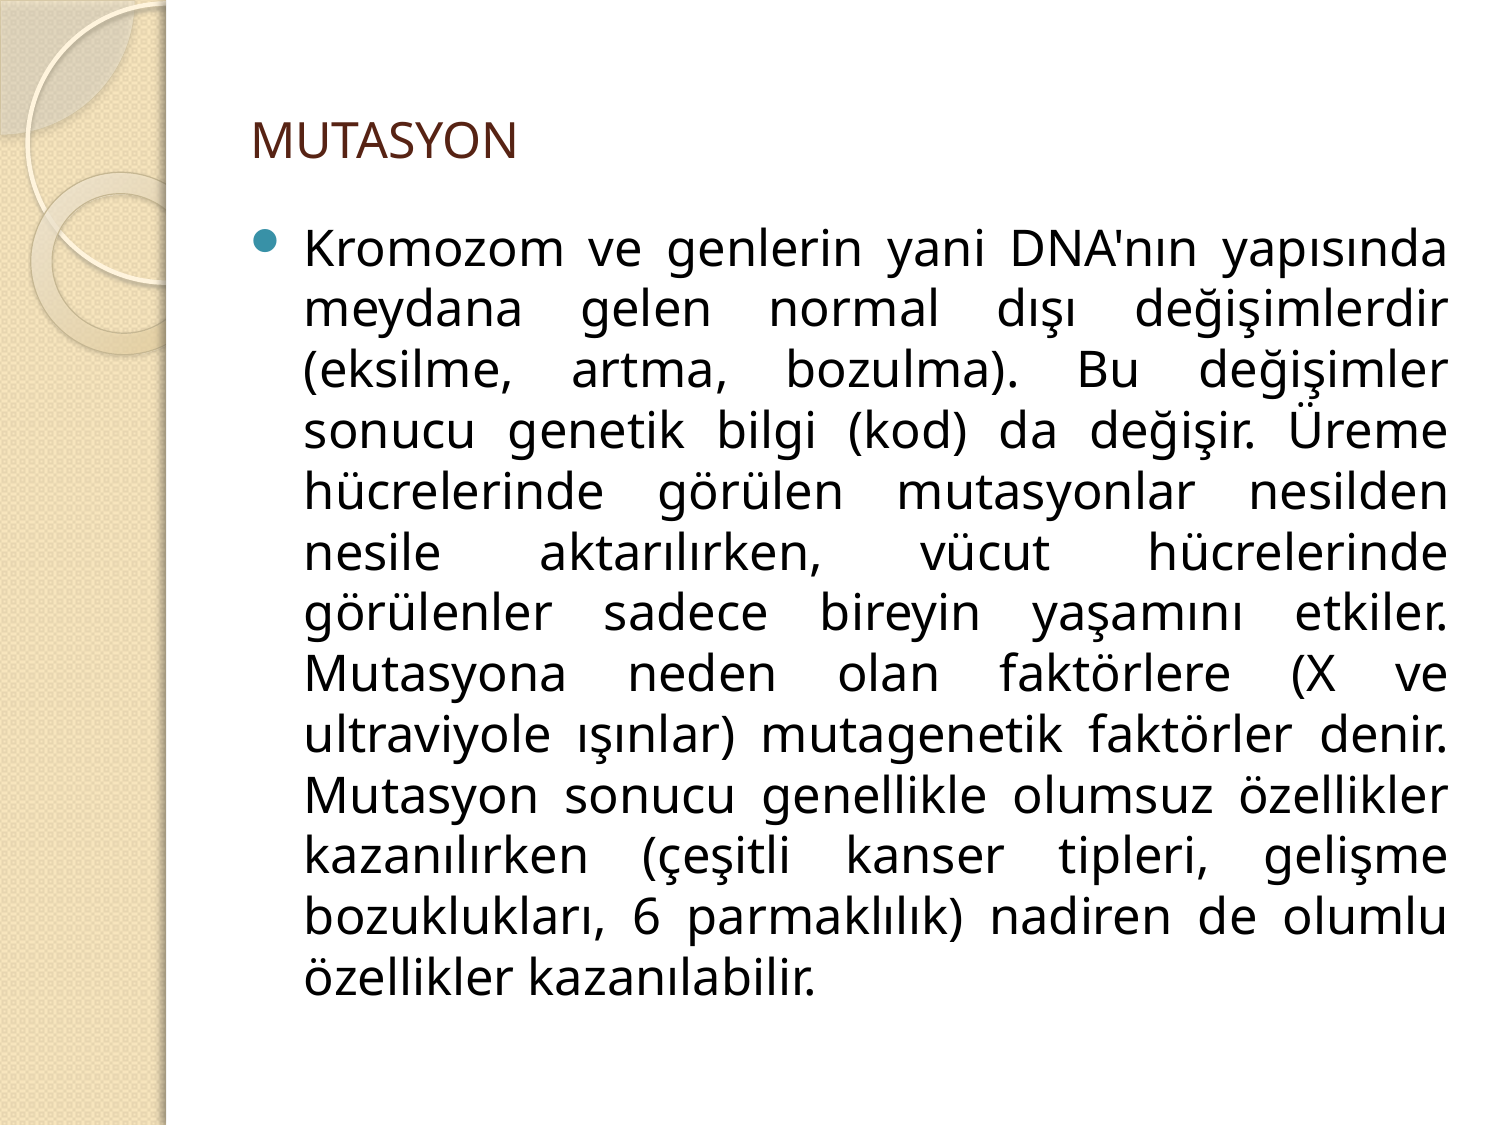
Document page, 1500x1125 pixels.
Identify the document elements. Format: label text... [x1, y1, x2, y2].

title MUTASYON [235, 45, 1466, 208]
list Kromozom ve genlerin yani DNA'nın yapısında meydana gelen normal dışı değişimlerdir (eksilme, artma, bozulma). Bu değişimler sonucu genetik bilgi (kod) da değişir. Üreme hücrelerinde görülen mutasyonlar nesilden nesile aktarılırken, vücut hücrelerinde görülenler sadece bireyin yaşamını etkiler. Mutasyona neden olan faktörlere (X ve ultraviyole ışınlar) mutagenetik faktörler denir. Mutasyon sonucu genellikle olumsuz özellikler kazanılırken (çeşitli kanser tipleri, gelişme bozuklukları, 6 parmaklılık) nadiren de olumlu özellikler kazanılabilir. [235, 208, 1466, 1025]
